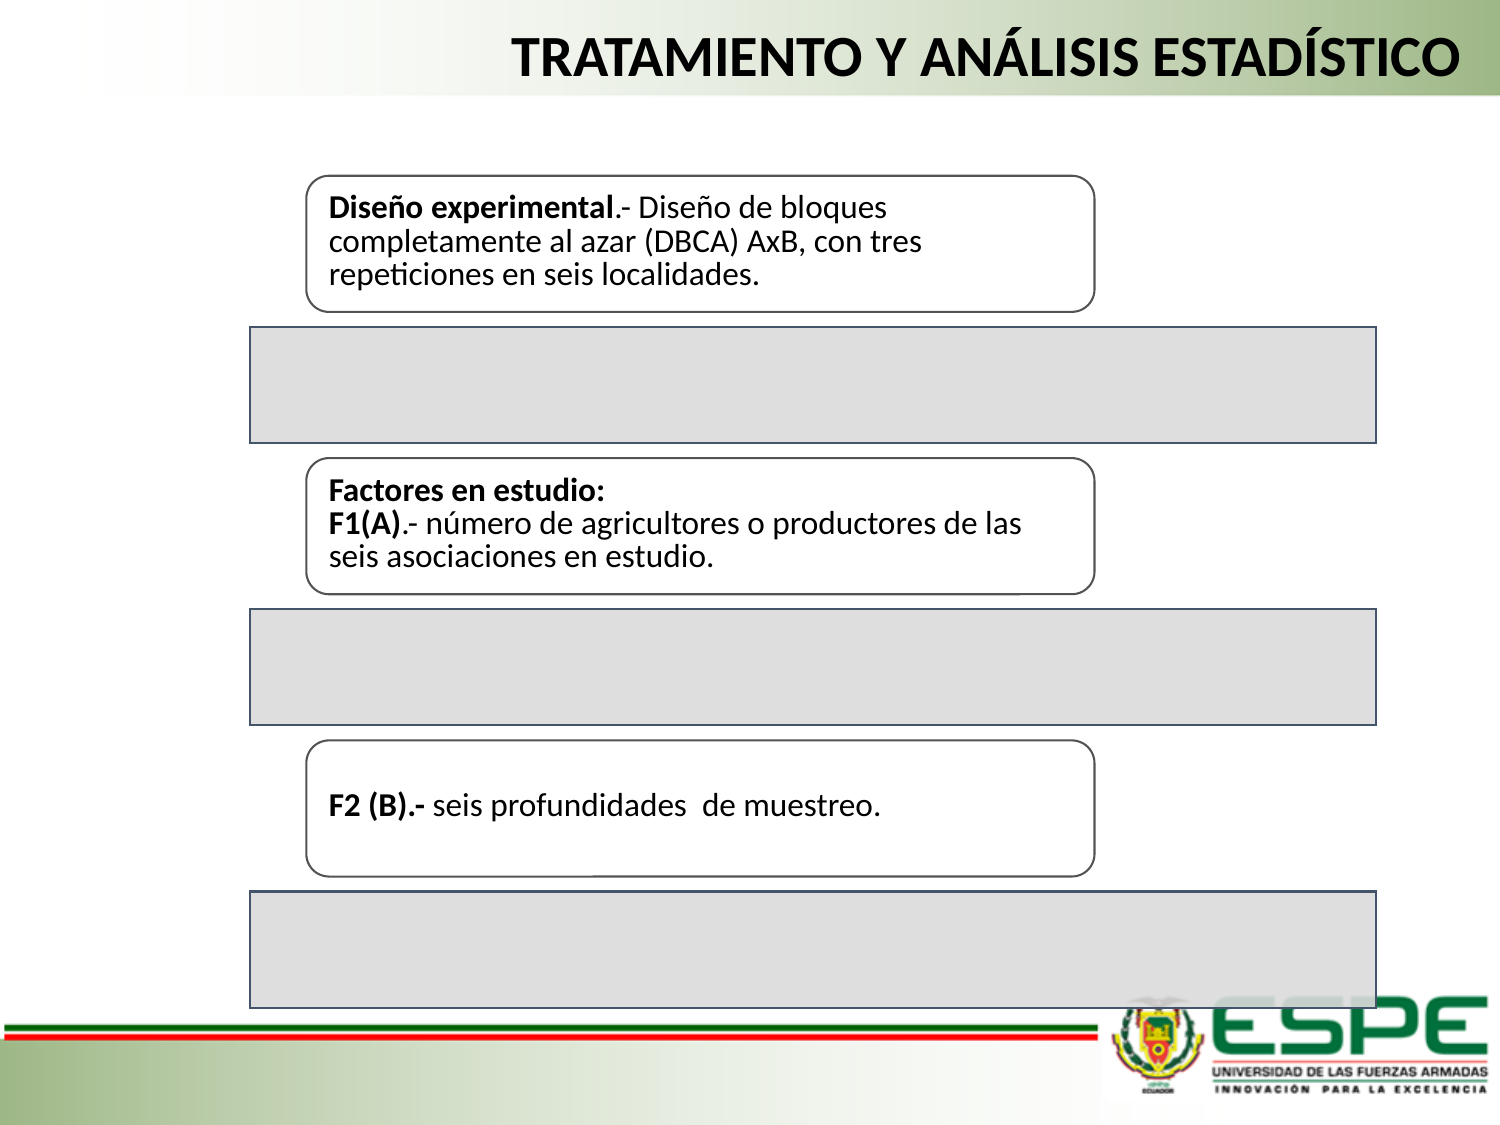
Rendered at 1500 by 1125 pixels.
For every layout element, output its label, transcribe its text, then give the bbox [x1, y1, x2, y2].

subtitle TRATAMIENTO Y ANÁLISIS ESTADÍSTICO [312, 19, 1500, 114]
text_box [249, 160, 1376, 1008]
picture [0, 0, 1500, 1125]
